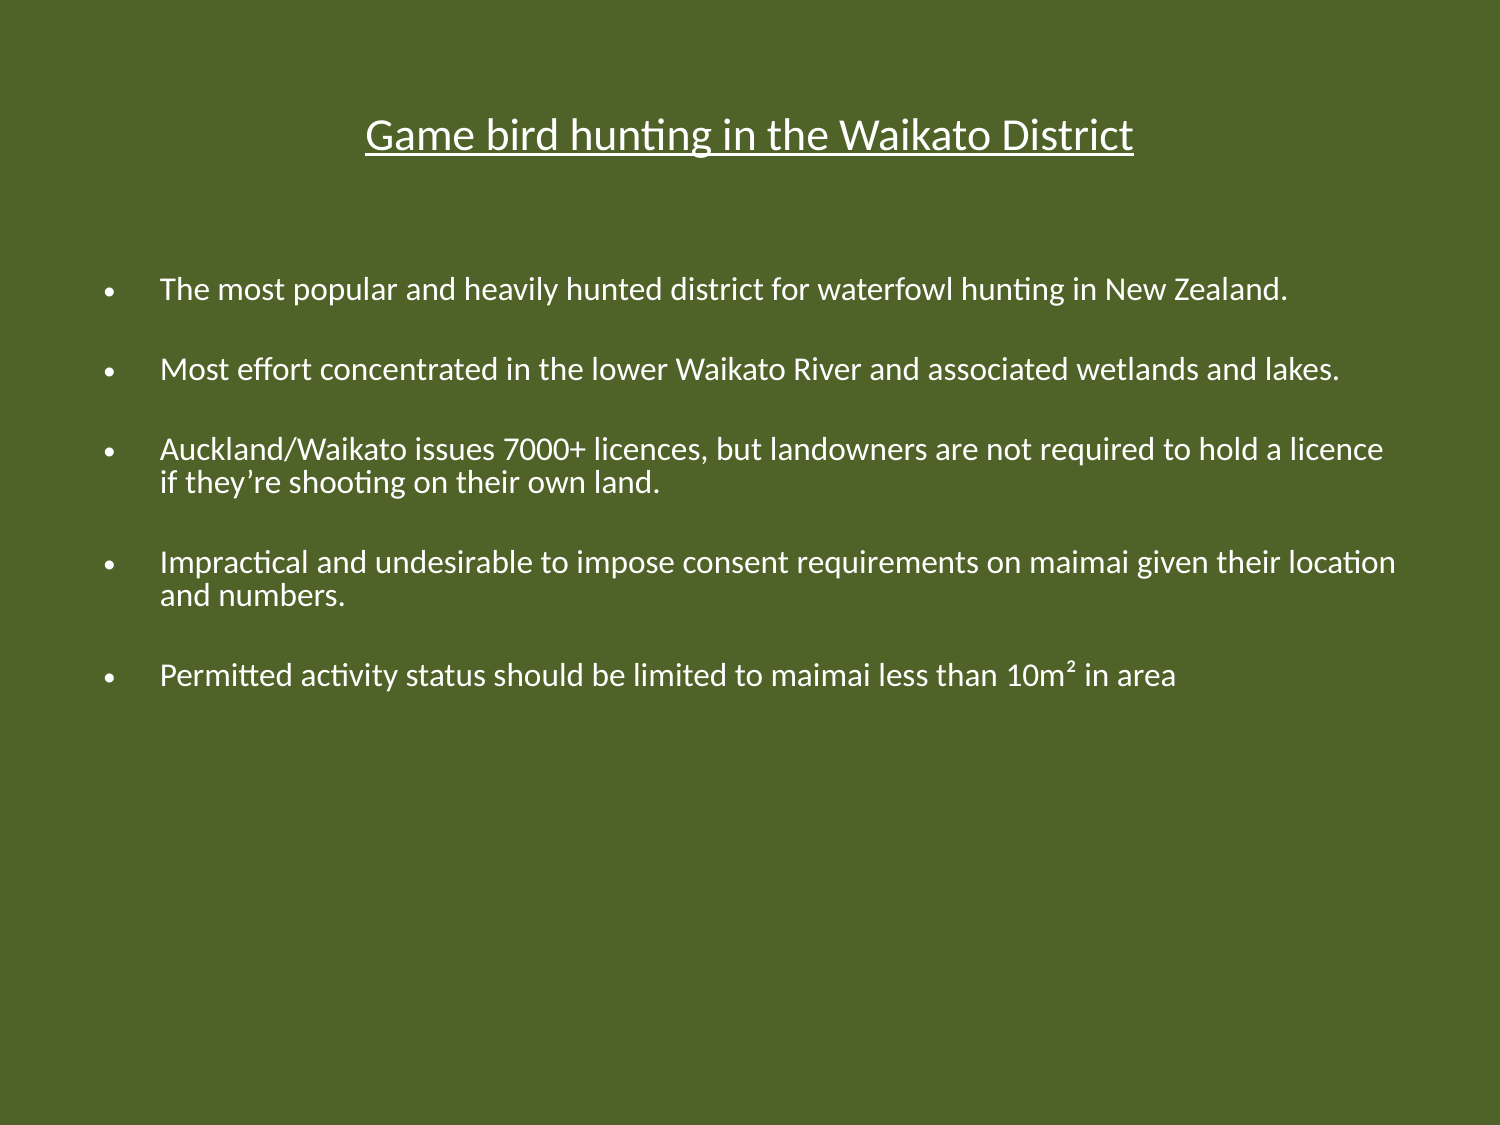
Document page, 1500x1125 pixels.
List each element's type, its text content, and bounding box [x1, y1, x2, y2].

title Game bird hunting in the Waikato District [75, 45, 1425, 233]
list The most popular and heavily hunted district for waterfowl hunting in New Zealand. Most effort concentrated in the lower Waikato River and associated wetlands and lakes. Auckland/Waikato issues 7000+ licences, but landowners are not required to hold a licence if they’re shooting on their own land. Impractical and undesirable to impose consent requirements on maimai given their location and numbers. Permitted activity status should be limited to maimai less than 10m² in area [88, 219, 1425, 917]
